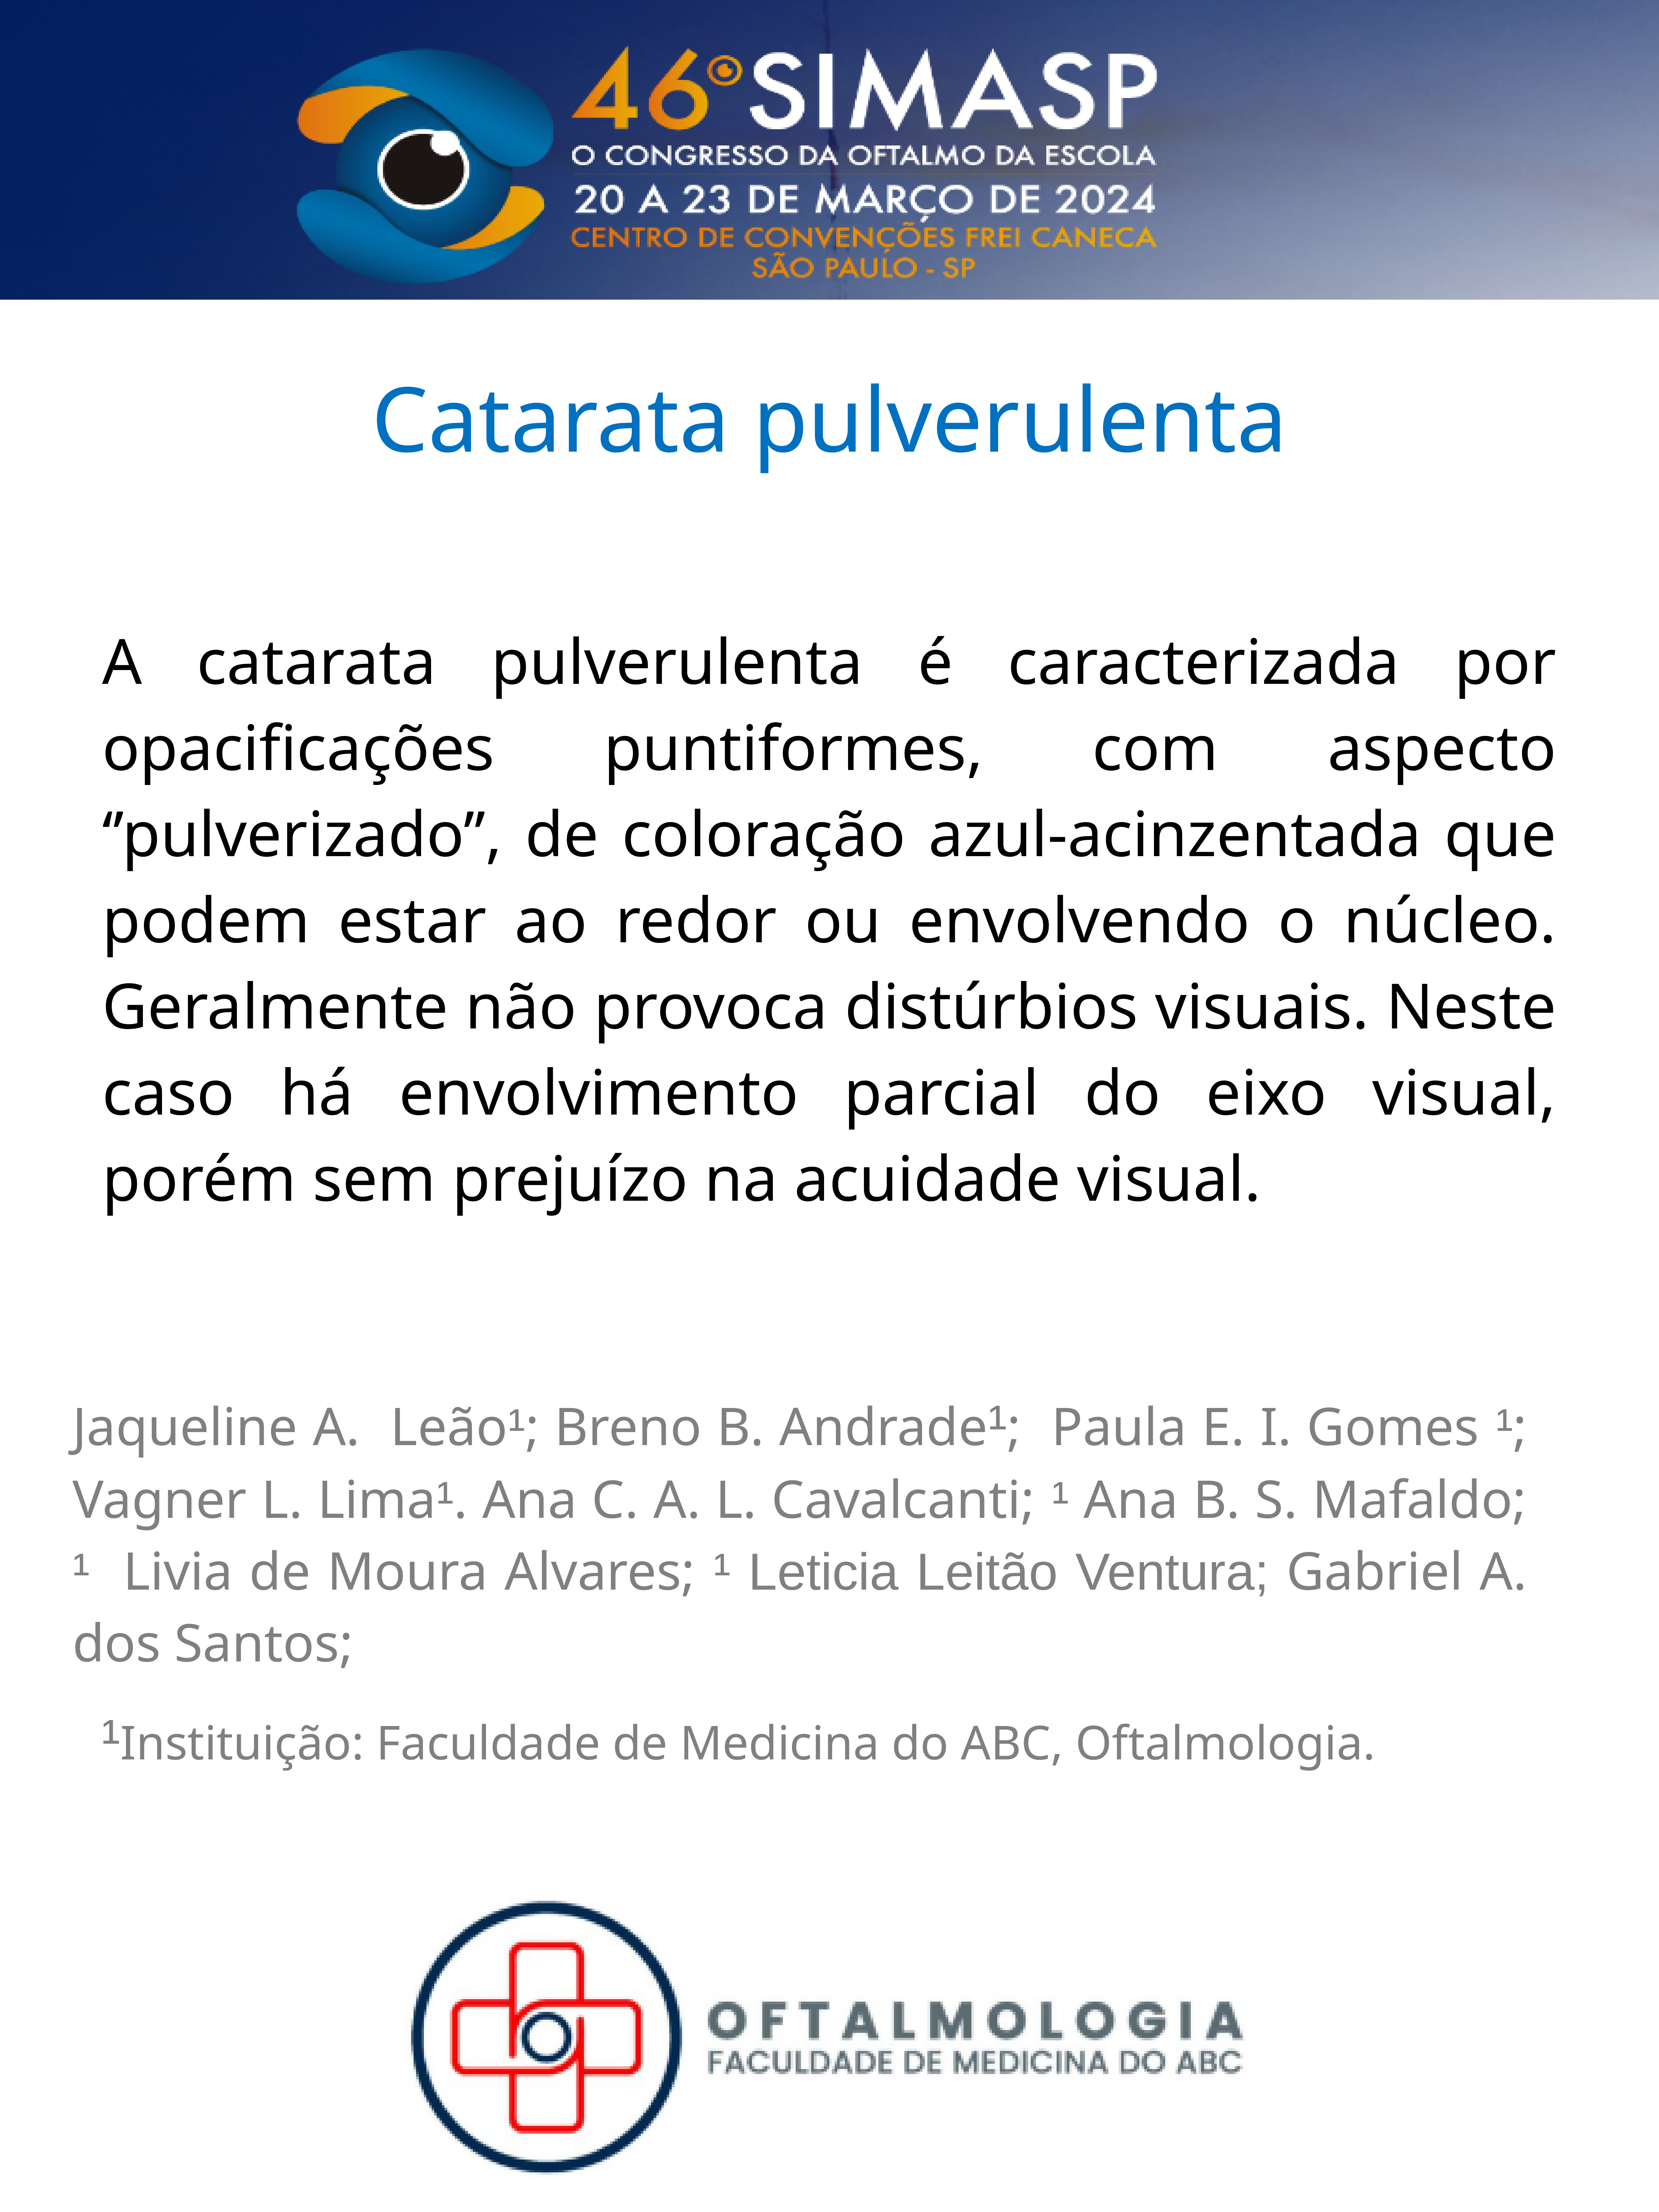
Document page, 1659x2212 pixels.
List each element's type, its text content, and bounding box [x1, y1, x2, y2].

text_box Jaqueline A. Leão¹; Breno B. Andrade¹; Paula E. I. Gomes ¹; Vagner L. Lima¹. Ana C. A. L. Cavalcanti; ¹ Ana B. S. Mafaldo; ¹ Livia de Moura Alvares; ¹ Leticia Leitão Ventura; Gabriel A. dos Santos; [68, 1376, 1532, 1675]
picture [362, 1849, 1297, 2178]
picture [0, 0, 1659, 300]
text_box A catarata pulverulenta é caracterizada por opacificações puntiformes, com aspecto ‘’pulverizado’’, de coloração azul-acinzentada que podem estar ao redor ou envolvendo o núcleo. Geralmente não provoca distúrbios visuais. Neste caso há envolvimento parcial do eixo visual, porém sem prejuízo na acuidade visual. [97, 608, 1562, 1307]
text_box ¹Instituição: Faculdade de Medicina do ABC, Oftalmologia. [96, 1690, 1531, 1773]
text_box Catarata pulverulenta [0, 344, 1659, 590]
